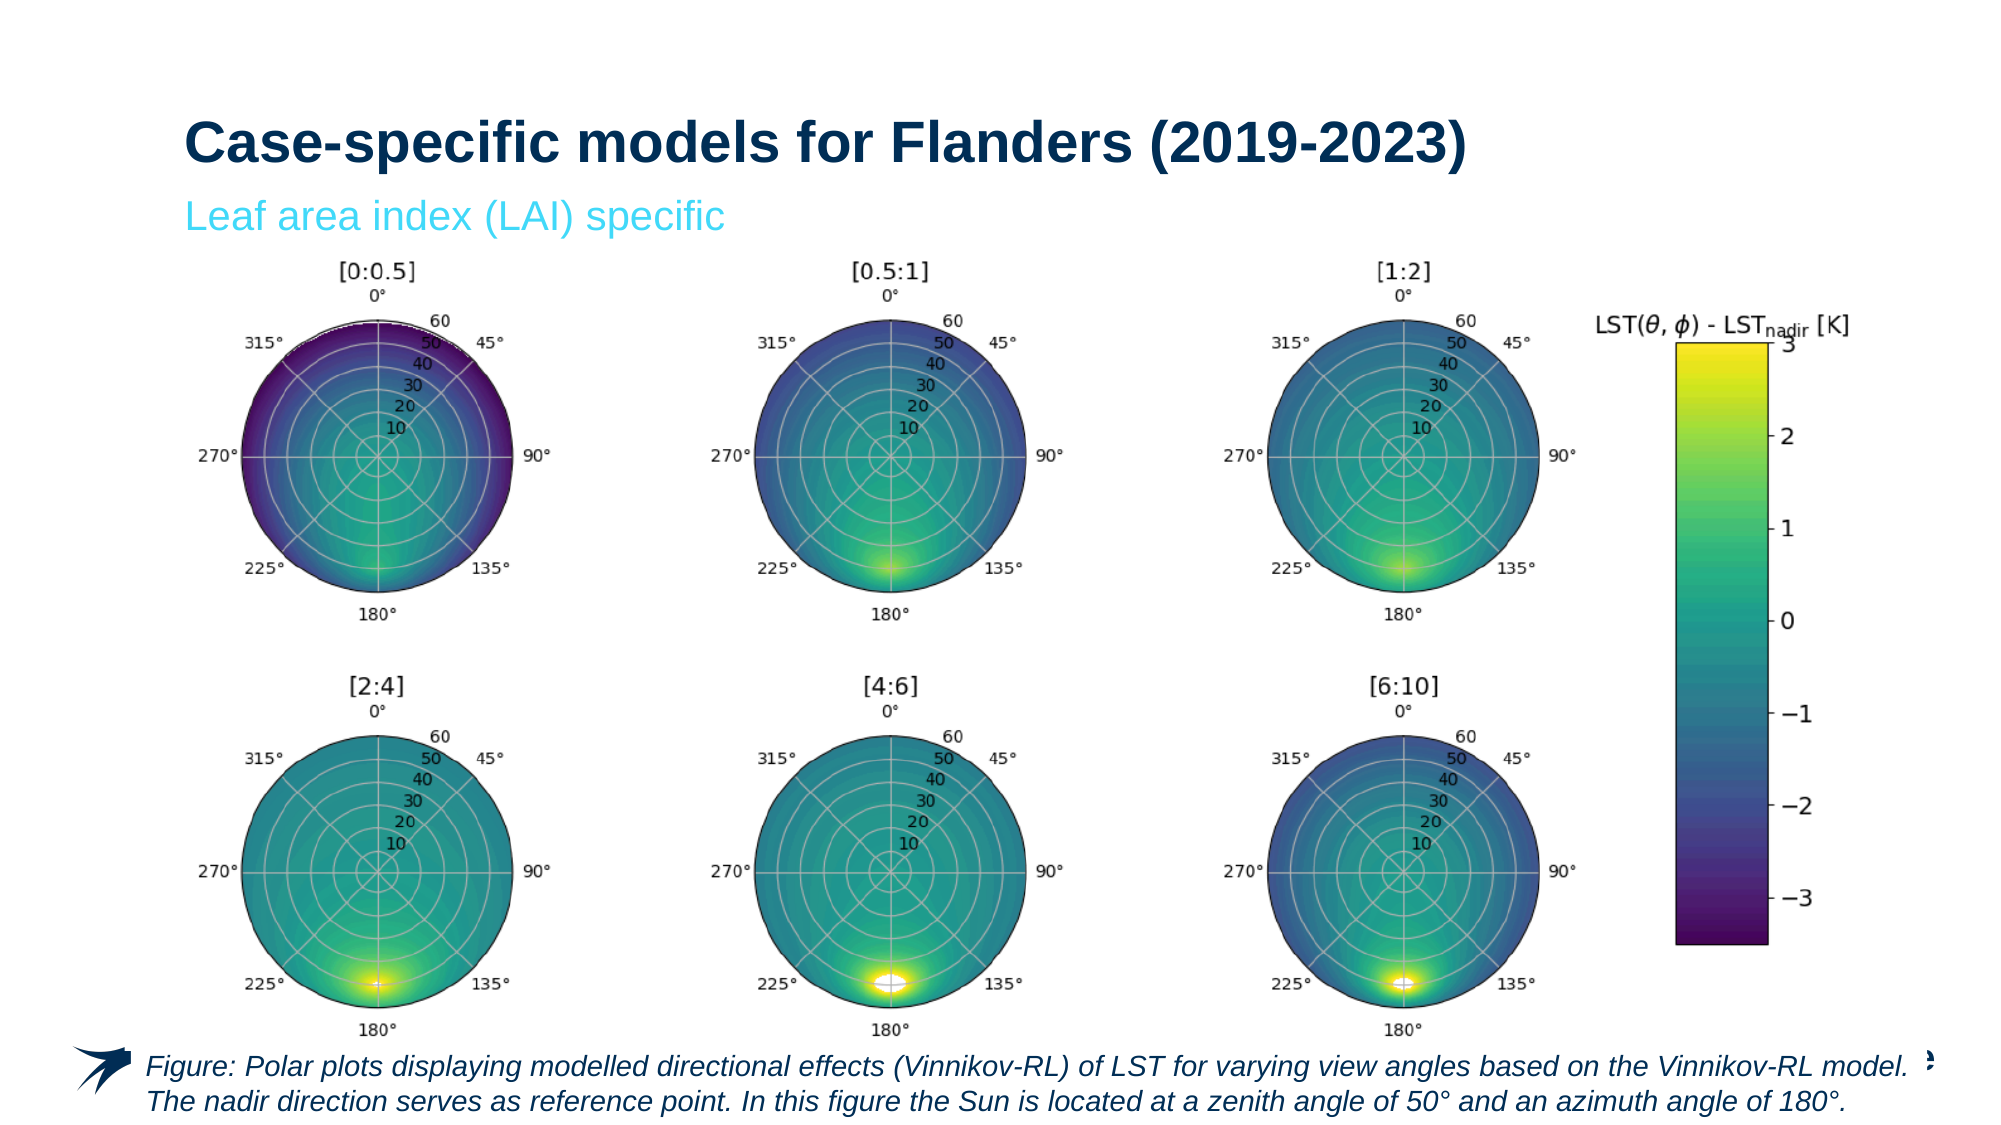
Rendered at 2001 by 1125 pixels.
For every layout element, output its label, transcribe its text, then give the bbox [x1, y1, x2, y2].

picture [72, 223, 1894, 1095]
title Case-specific models for Flanders (2019-2023) [169, 38, 1747, 184]
text_box Figure: Polar plots displaying modelled directional effects (Vinnikov-RL) of LST for varying view angles based on the Vinnikov-RL model. The nadir direction serves as reference point. In this figure the Sun is located at a zenith angle of 50° and an azimuth angle of 180°. [130, 1039, 1928, 1125]
list Leaf area index (LAI) specific [169, 186, 1500, 223]
